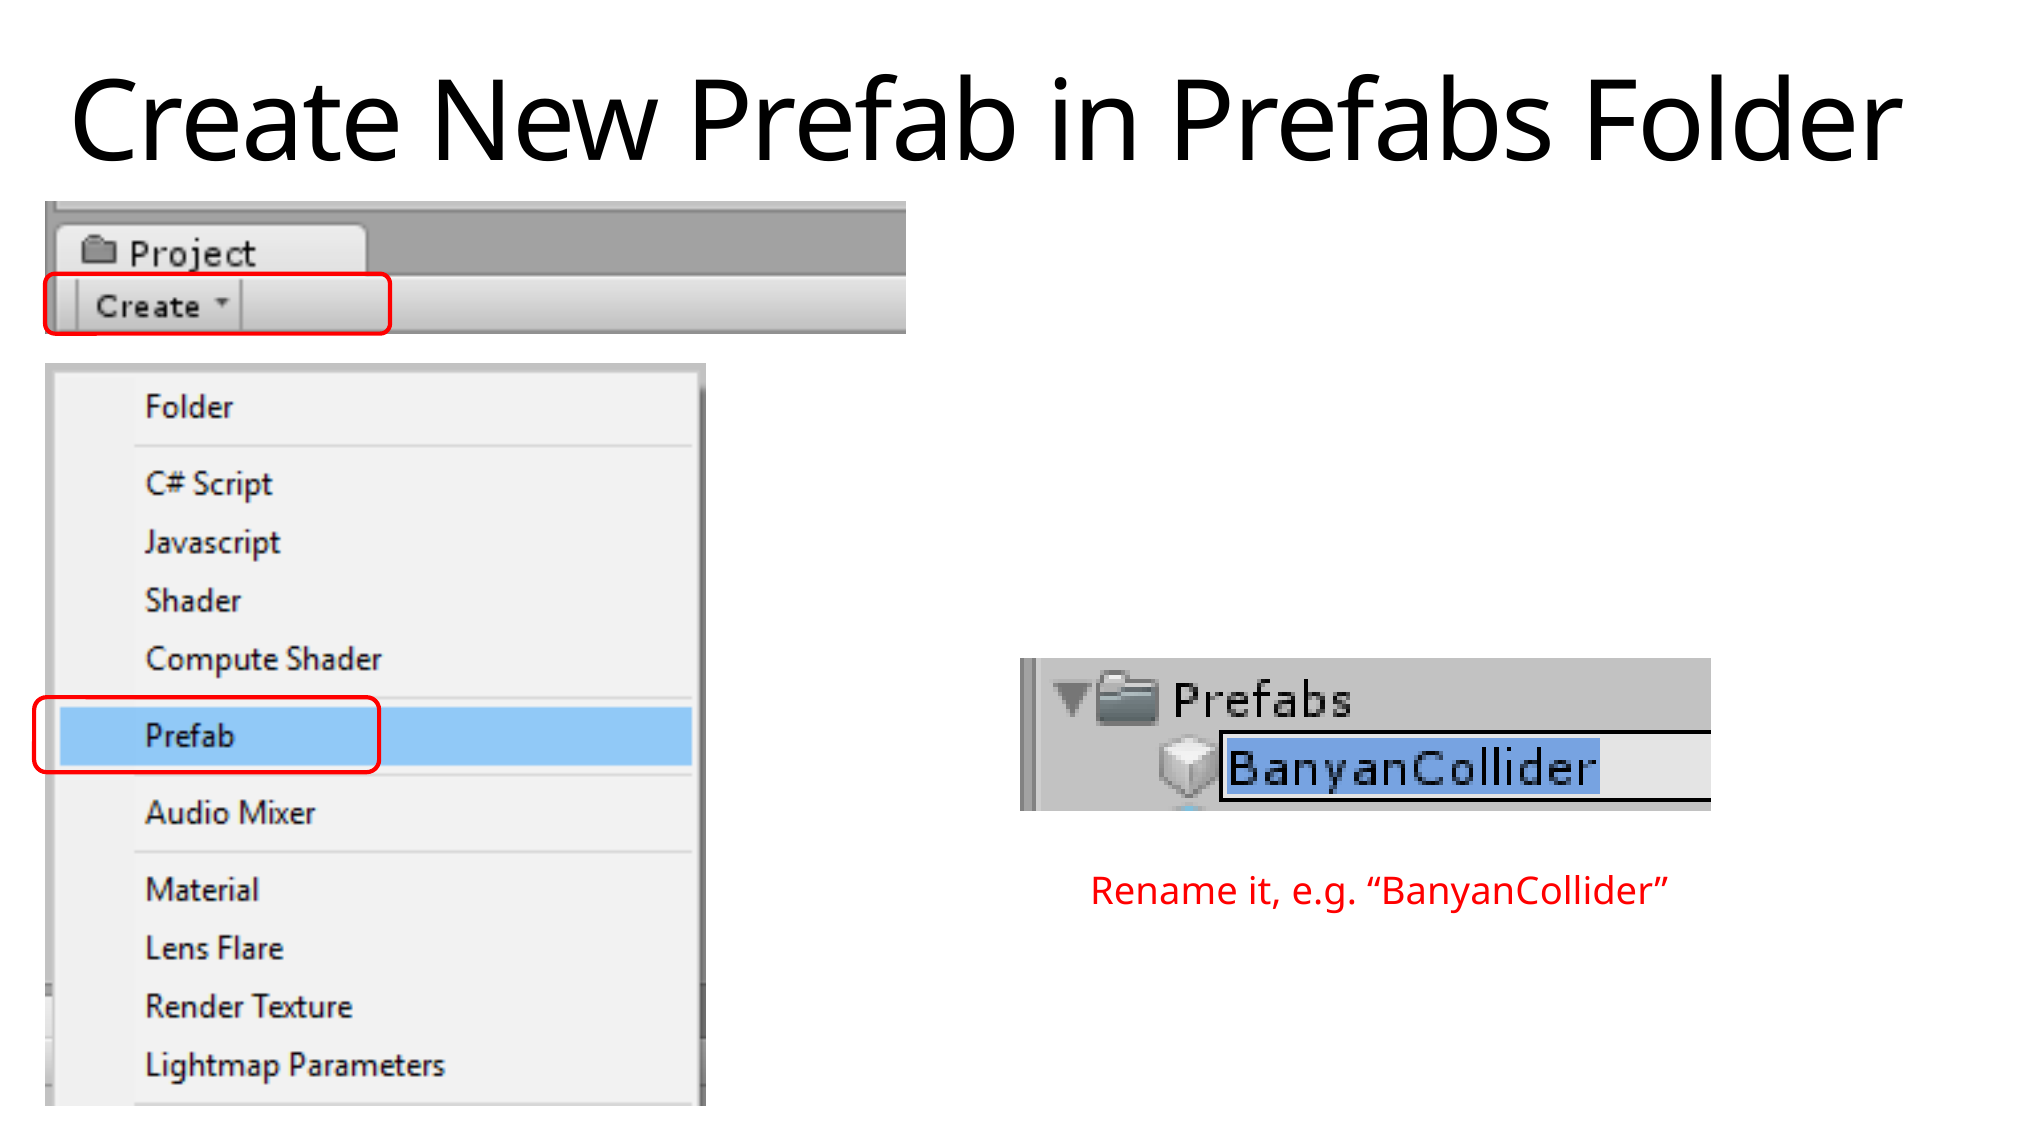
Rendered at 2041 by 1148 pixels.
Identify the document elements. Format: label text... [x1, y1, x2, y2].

picture [44, 200, 906, 334]
picture [1019, 658, 1711, 812]
text_box Rename it, e.g. “BanyanCollider” [1075, 858, 1684, 920]
title Create New Prefab in Prefabs Folder [45, 48, 1996, 199]
picture [44, 363, 706, 1107]
text_box [33, 696, 44, 773]
